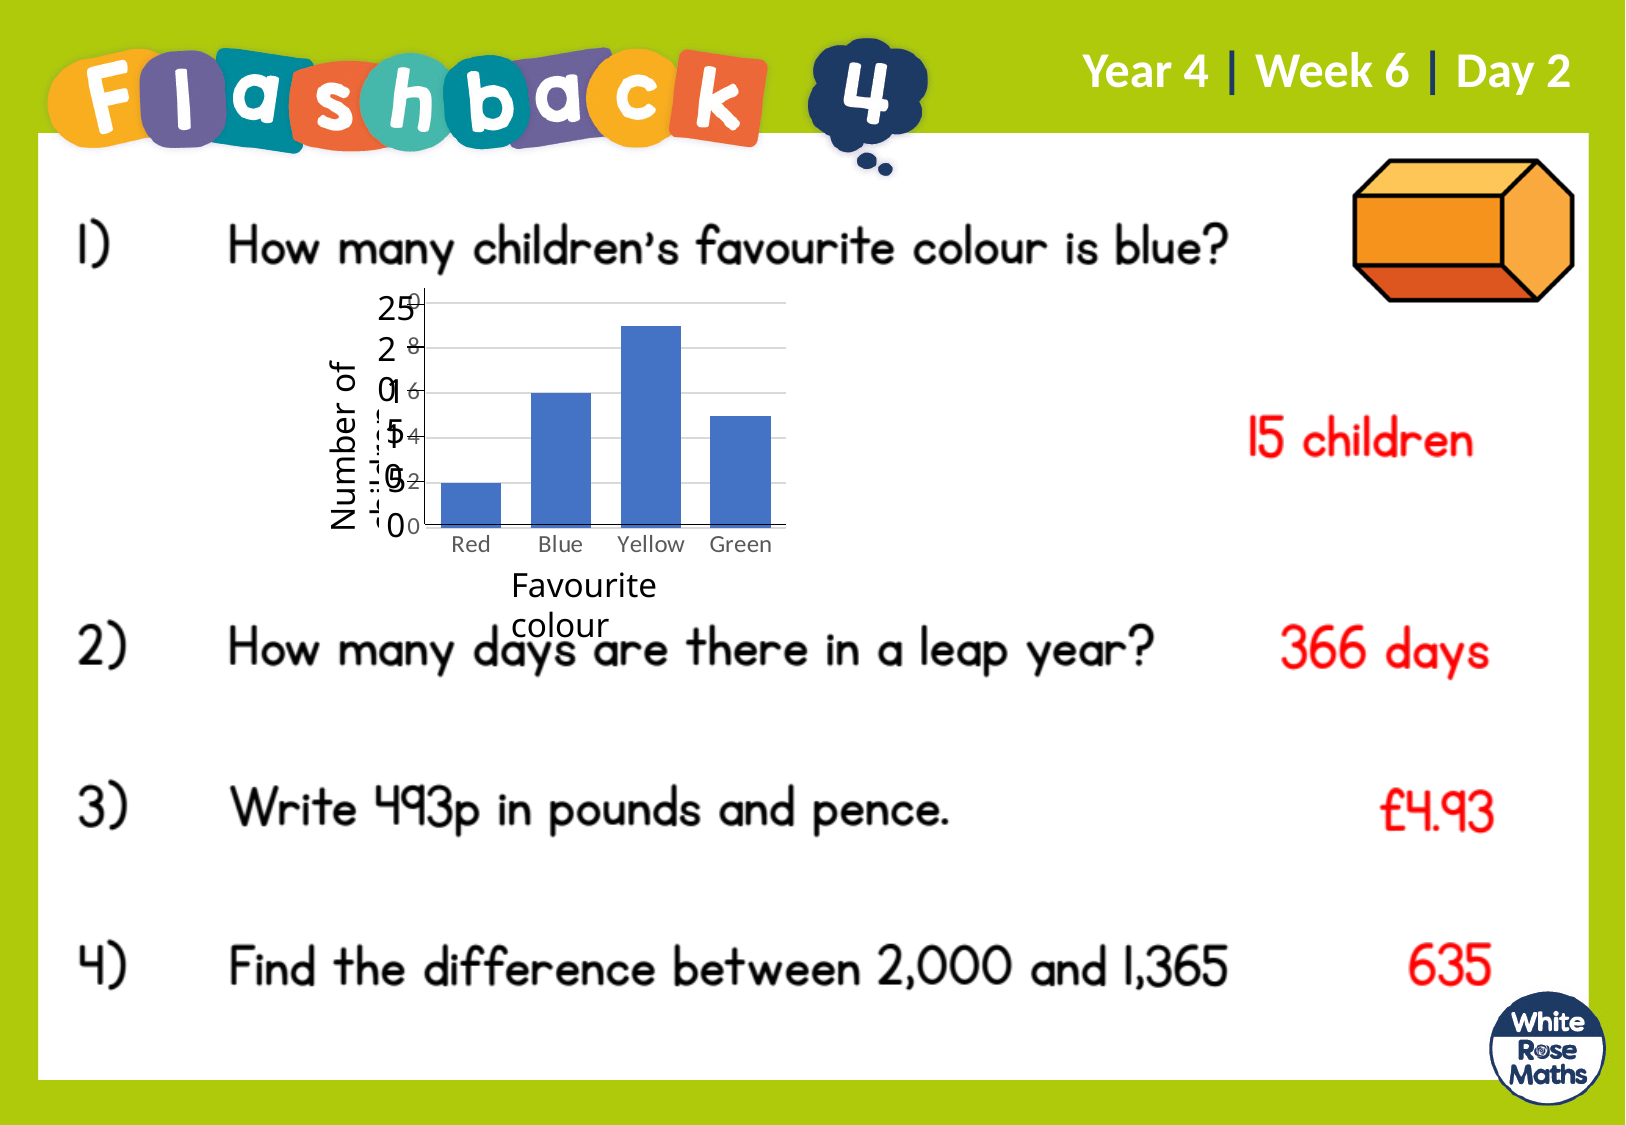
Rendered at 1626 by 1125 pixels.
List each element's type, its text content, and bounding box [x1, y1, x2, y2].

picture [0, 0, 1626, 1125]
text_box Year 4 | Week 6 | Day 2 [991, 36, 1587, 108]
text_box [314, 265, 787, 613]
